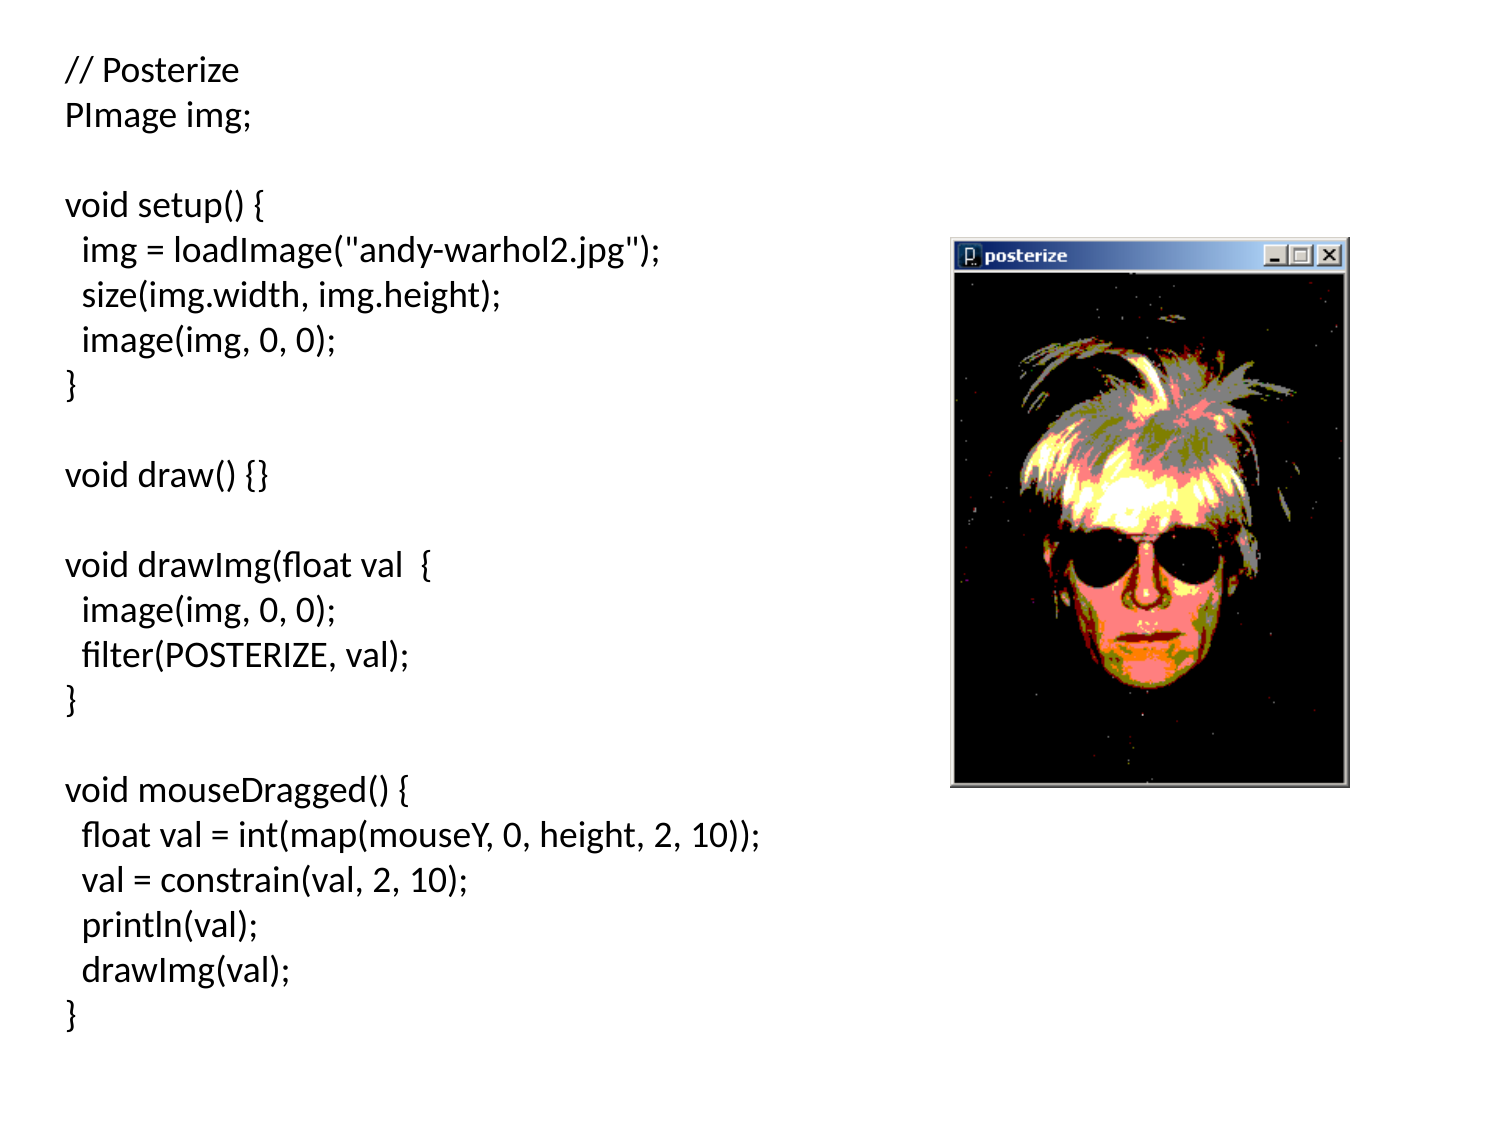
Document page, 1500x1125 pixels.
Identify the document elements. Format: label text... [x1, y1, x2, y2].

text_box // Posterize PImage img; void setup() { img = loadImage("andy-warhol2.jpg"); size(img.width, img.height); image(img, 0, 0); } void draw() {} void drawImg(float val { image(img, 0, 0); filter(POSTERIZE, val); } void mouseDragged() { float val = int(map(mouseY, 0, height, 2, 10)); val = constrain(val, 2, 10); println(val); drawImg(val); } [49, 37, 800, 1043]
picture [949, 237, 1351, 788]
